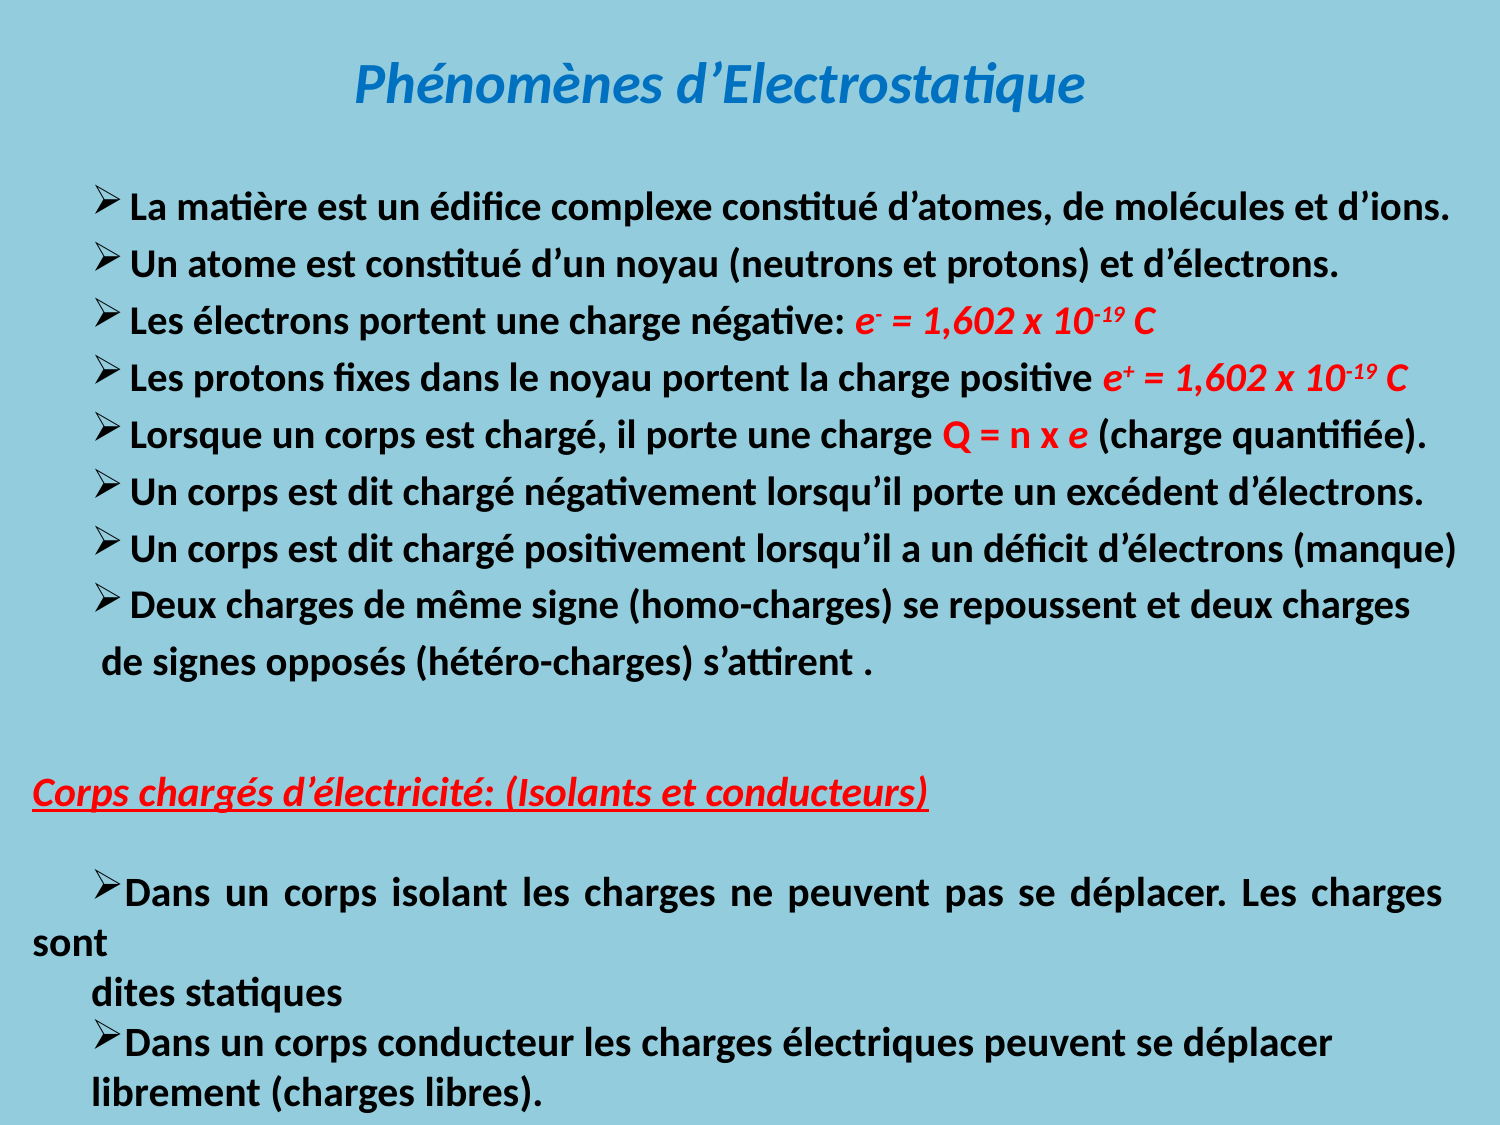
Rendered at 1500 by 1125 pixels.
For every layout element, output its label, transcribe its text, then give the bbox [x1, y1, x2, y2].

text_box Corps chargés d’électricité: (Isolants et conducteurs) Dans un corps isolant les charges ne peuvent pas se déplacer. Les charges sont dites statiques Dans un corps conducteur les charges électriques peuvent se déplacer librement (charges libres). [17, 757, 1459, 1123]
subtitle La matière est un édifice complexe constitué d’atomes, de molécules et d’ions. Un atome est constitué d’un noyau (neutrons et protons) et d’électrons. Les électrons portent une charge négative: e- = 1,602 x 10-19 C Les protons fixes dans le noyau portent la charge positive e+ = 1,602 x 10-19 C Lorsque un corps est chargé, il porte une charge Q = n x e (charge quantifiée). Un corps est dit chargé négativement lorsqu’il porte un excédent d’électrons. Un corps est dit chargé positivement lorsqu’il a un déficit d’électrons (manque) Deux charges de même signe (homo-charges) se repoussent et deux charges de signes opposés (hétéro-charges) s’attirent . [29, 172, 1483, 728]
title Phénomènes d’Electrostatique [265, 11, 1176, 149]
